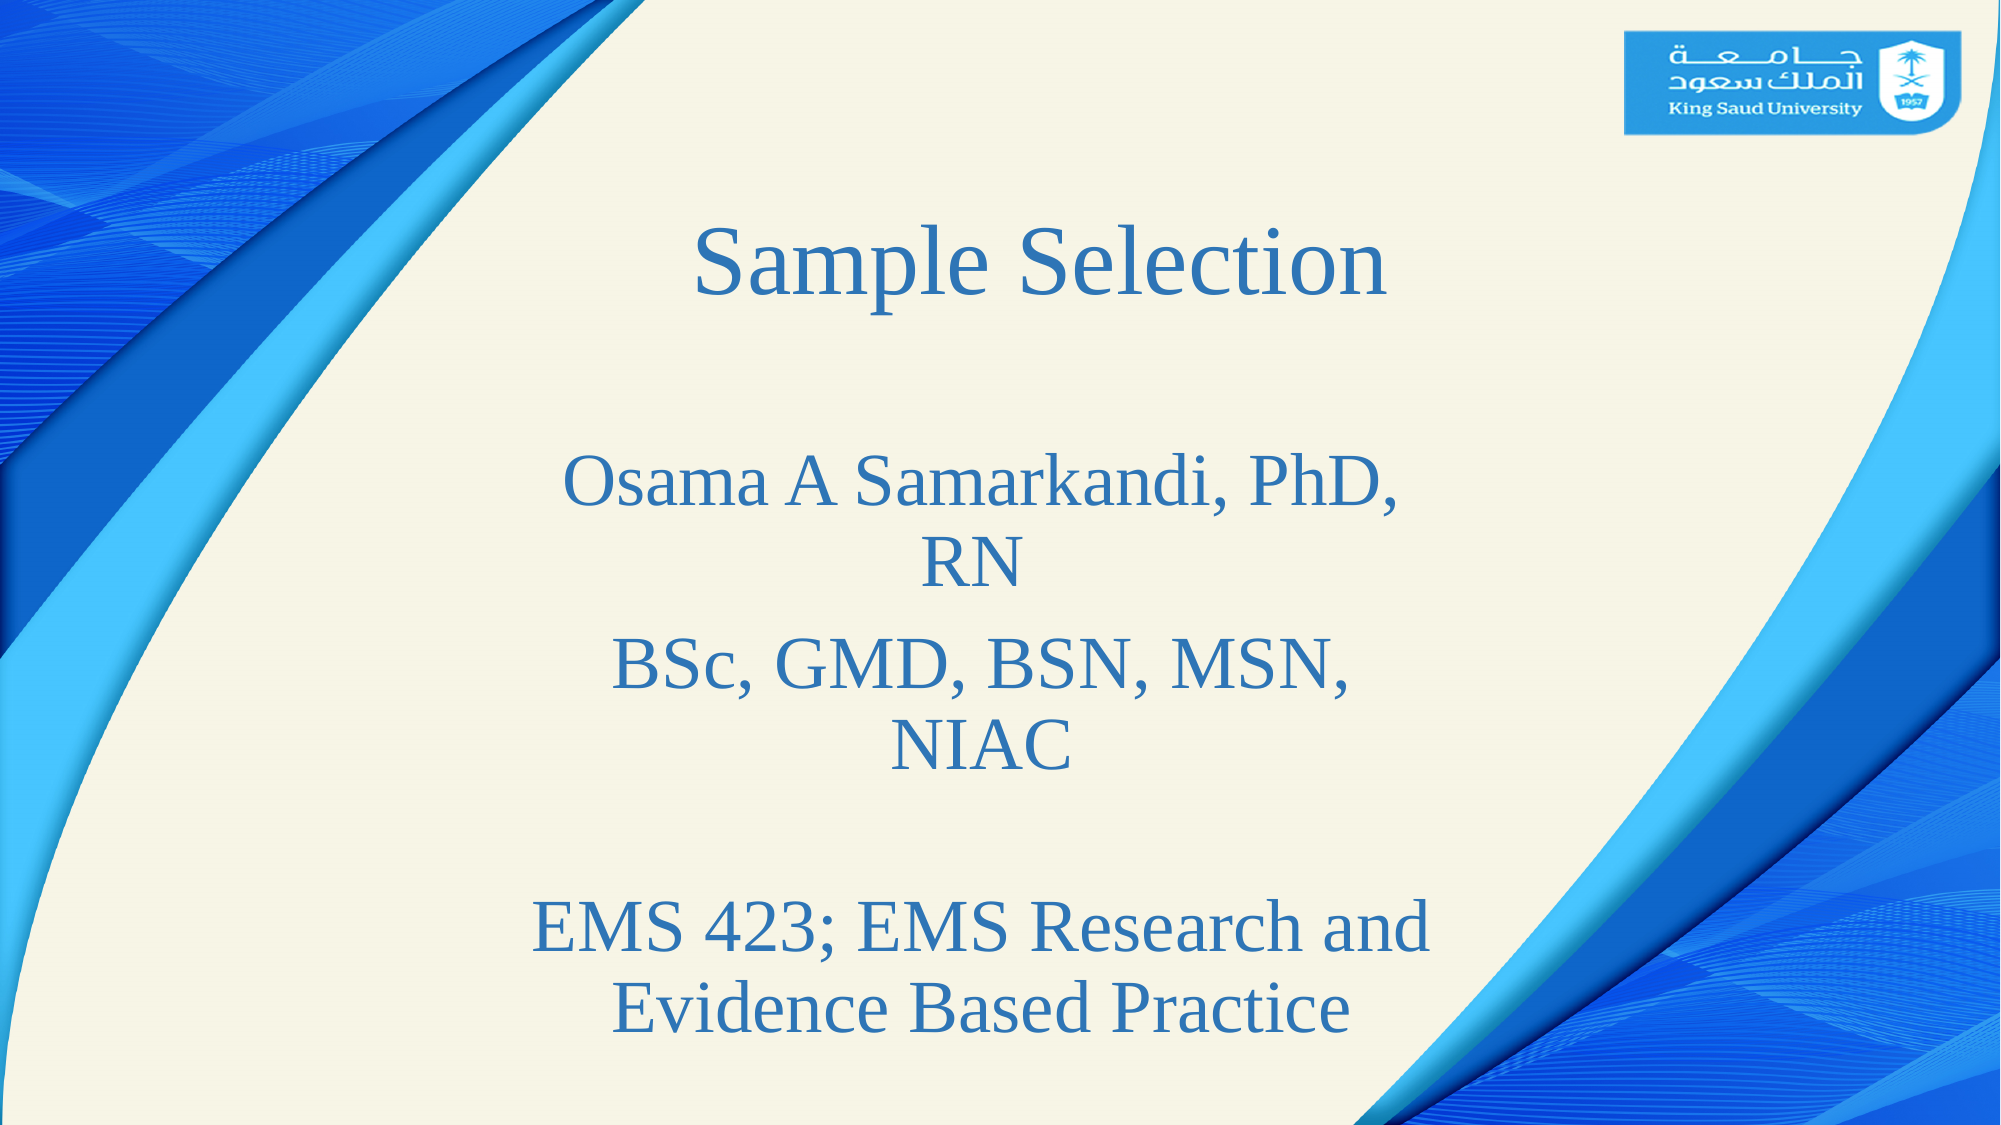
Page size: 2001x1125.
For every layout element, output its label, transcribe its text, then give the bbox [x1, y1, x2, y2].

picture [0, 0, 2001, 1125]
subtitle Osama A Samarkandi, PhD, RN BSc, GMD, BSN, MSN, NIAC EMS 423; EMS Research and Evidence Based Practice [496, 433, 1467, 705]
title Sample Selection [290, 128, 1791, 324]
